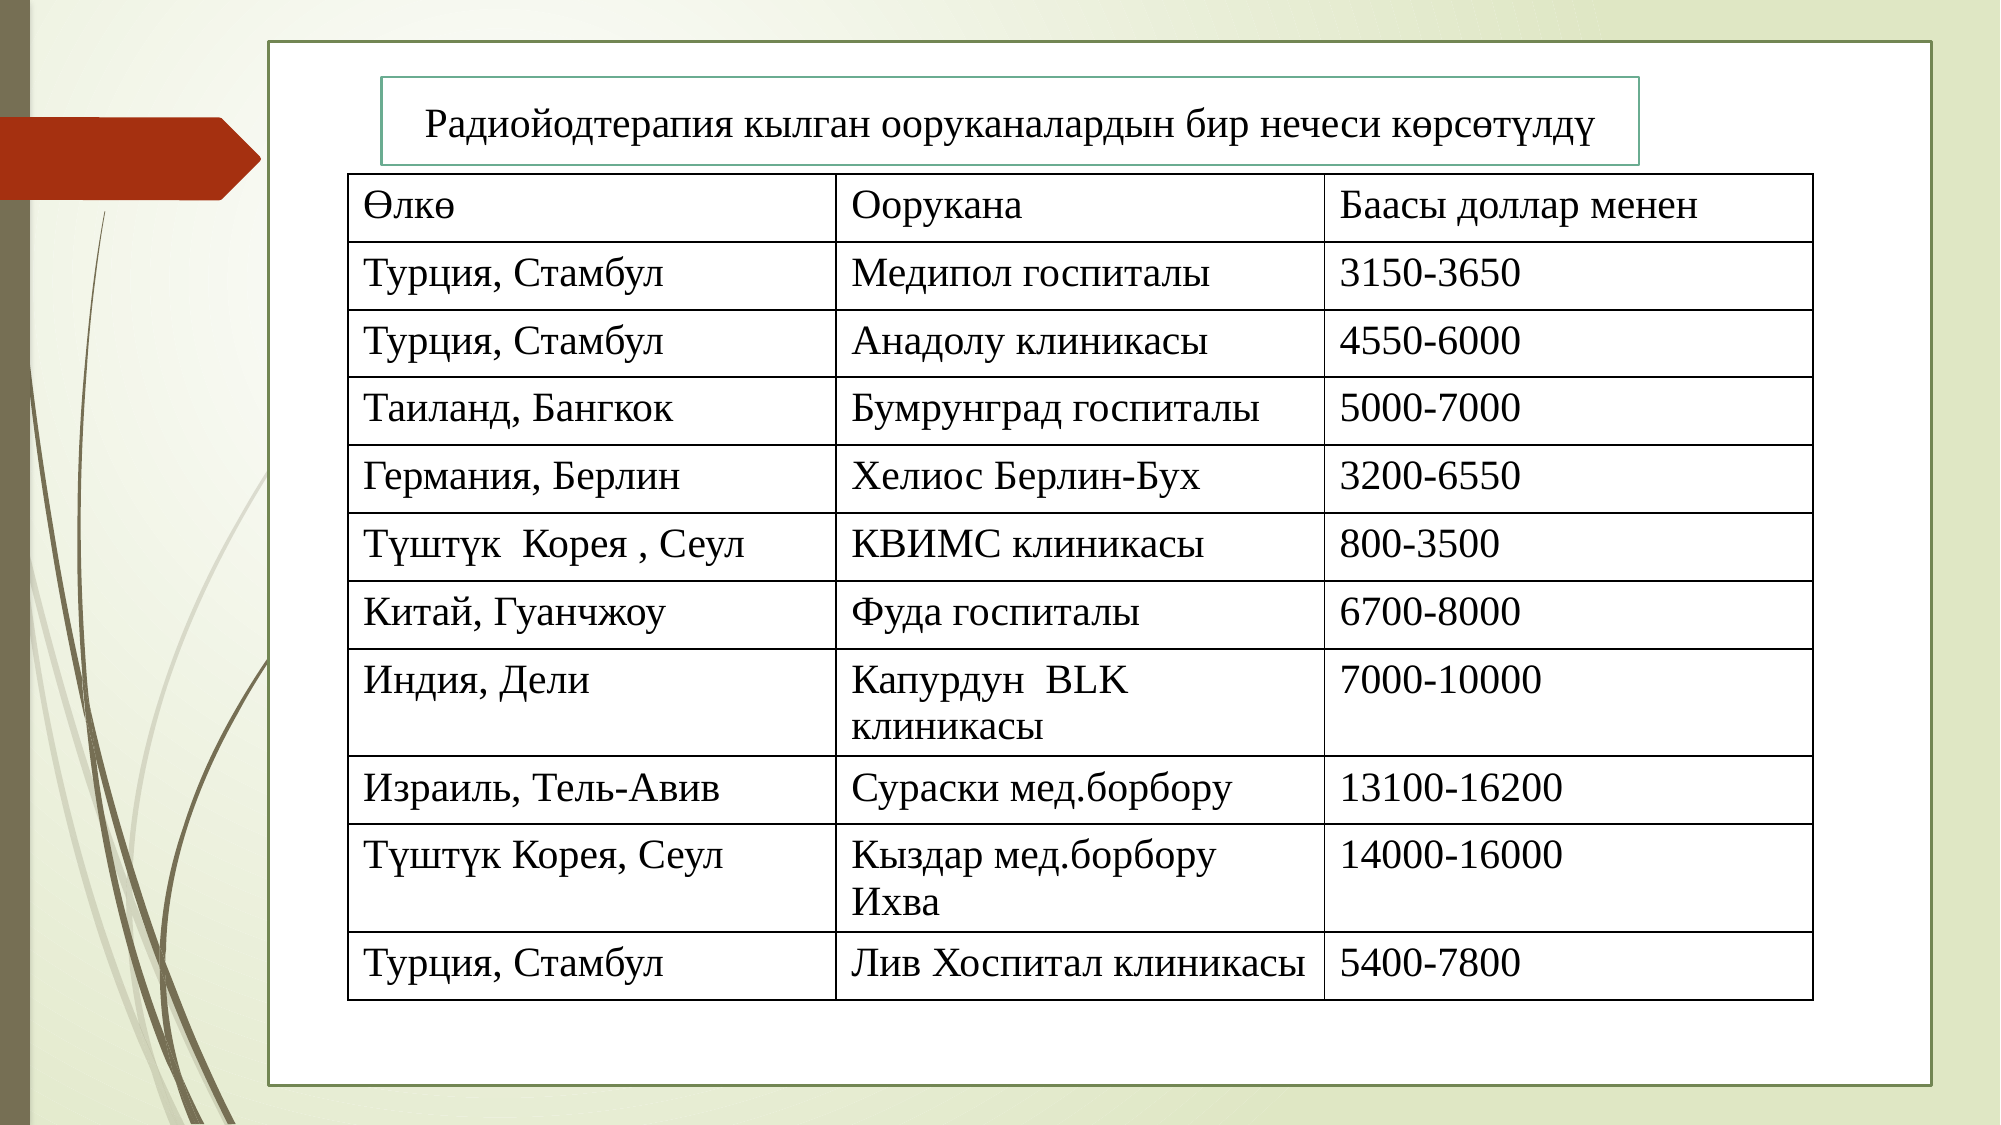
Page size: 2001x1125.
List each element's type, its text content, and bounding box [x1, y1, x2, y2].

table_cell Индия, Дели [349, 650, 835, 755]
table_header Оорукана [837, 175, 1324, 241]
table_cell 13100-16200 [1325, 757, 1812, 823]
table_cell Таиланд, Бангкок [349, 378, 835, 444]
table_cell Израиль, Тель-Авив [349, 757, 835, 823]
table_cell Фуда госпиталы [837, 582, 1324, 648]
table_header Баасы доллар менен [1325, 175, 1812, 241]
table_cell Бумрунград госпиталы [837, 378, 1324, 444]
table_cell Анадолу клиникасы [837, 311, 1324, 376]
table_cell Түштүк Корея, Сеул [349, 825, 835, 931]
table_cell Турция, Стамбул [349, 311, 835, 376]
table_cell 800-3500 [1325, 514, 1812, 580]
text_box Радиойодтерапия кылган ооруканалардын бир нечеси көрсөтүлдү [380, 76, 1640, 166]
text_box [267, 40, 1933, 1087]
table_cell Турция, Стамбул [349, 933, 835, 999]
table_cell 6700-8000 [1325, 582, 1812, 648]
table_cell 4550-6000 [1325, 311, 1812, 376]
table_cell 5000-7000 [1325, 378, 1812, 444]
table_header Өлкө [349, 175, 835, 241]
table_cell Медипол госпиталы [837, 243, 1324, 309]
table_cell Түштүк Корея , Сеул [349, 514, 835, 580]
table_cell 14000-16000 [1325, 825, 1812, 931]
table_cell Кыздар мед.борбору Ихва [837, 825, 1324, 931]
table_cell Хелиос Берлин-Бух [837, 446, 1324, 512]
table_cell Лив Хоспитал клиникасы [837, 933, 1324, 999]
table_cell Китай, Гуанчжоу [349, 582, 835, 648]
table_cell Капурдун BLK клиникасы [837, 650, 1324, 755]
table_cell 3150-3650 [1325, 243, 1812, 309]
table_cell Турция, Стамбул [349, 243, 835, 309]
table_cell 3200-6550 [1325, 446, 1812, 512]
table_cell КВИМС клиникасы [837, 514, 1324, 580]
table_cell 5400-7800 [1325, 933, 1812, 999]
table_cell Германия, Берлин [349, 446, 835, 512]
table_cell Сураски мед.борбору [837, 757, 1324, 823]
table_cell 7000-10000 [1325, 650, 1812, 755]
